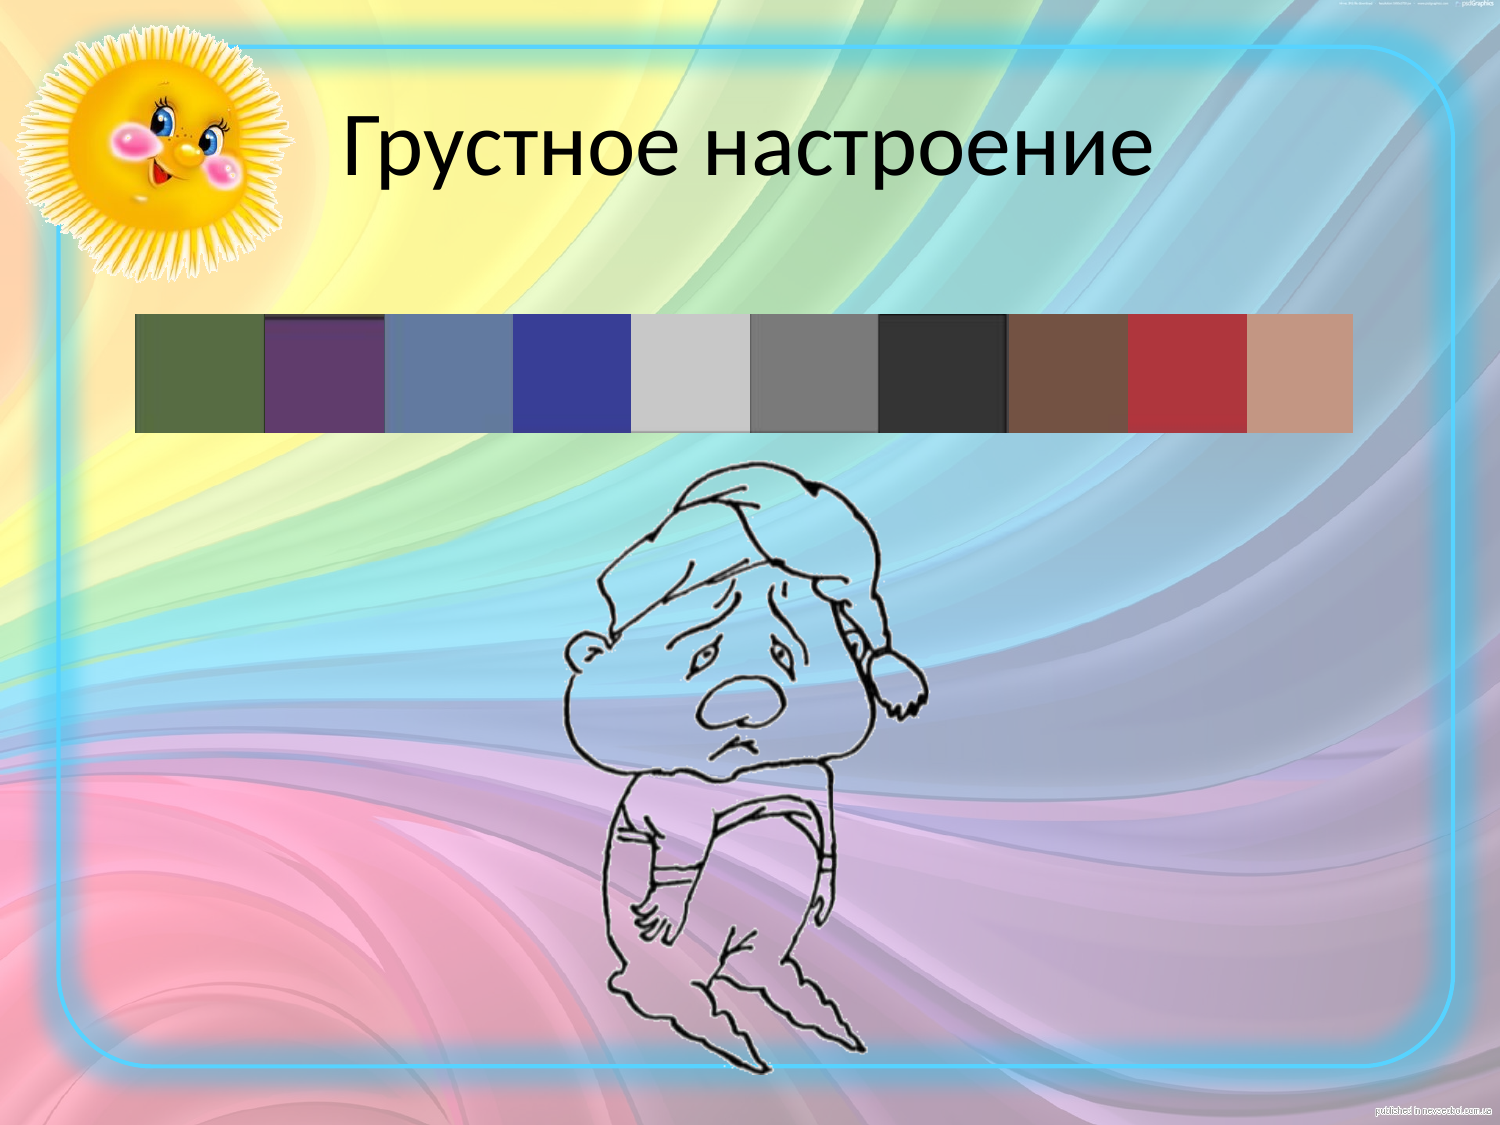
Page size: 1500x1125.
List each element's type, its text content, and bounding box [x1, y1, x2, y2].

picture [11, 11, 1353, 433]
title Грустное настроение [75, 45, 1425, 233]
picture [548, 455, 944, 1076]
